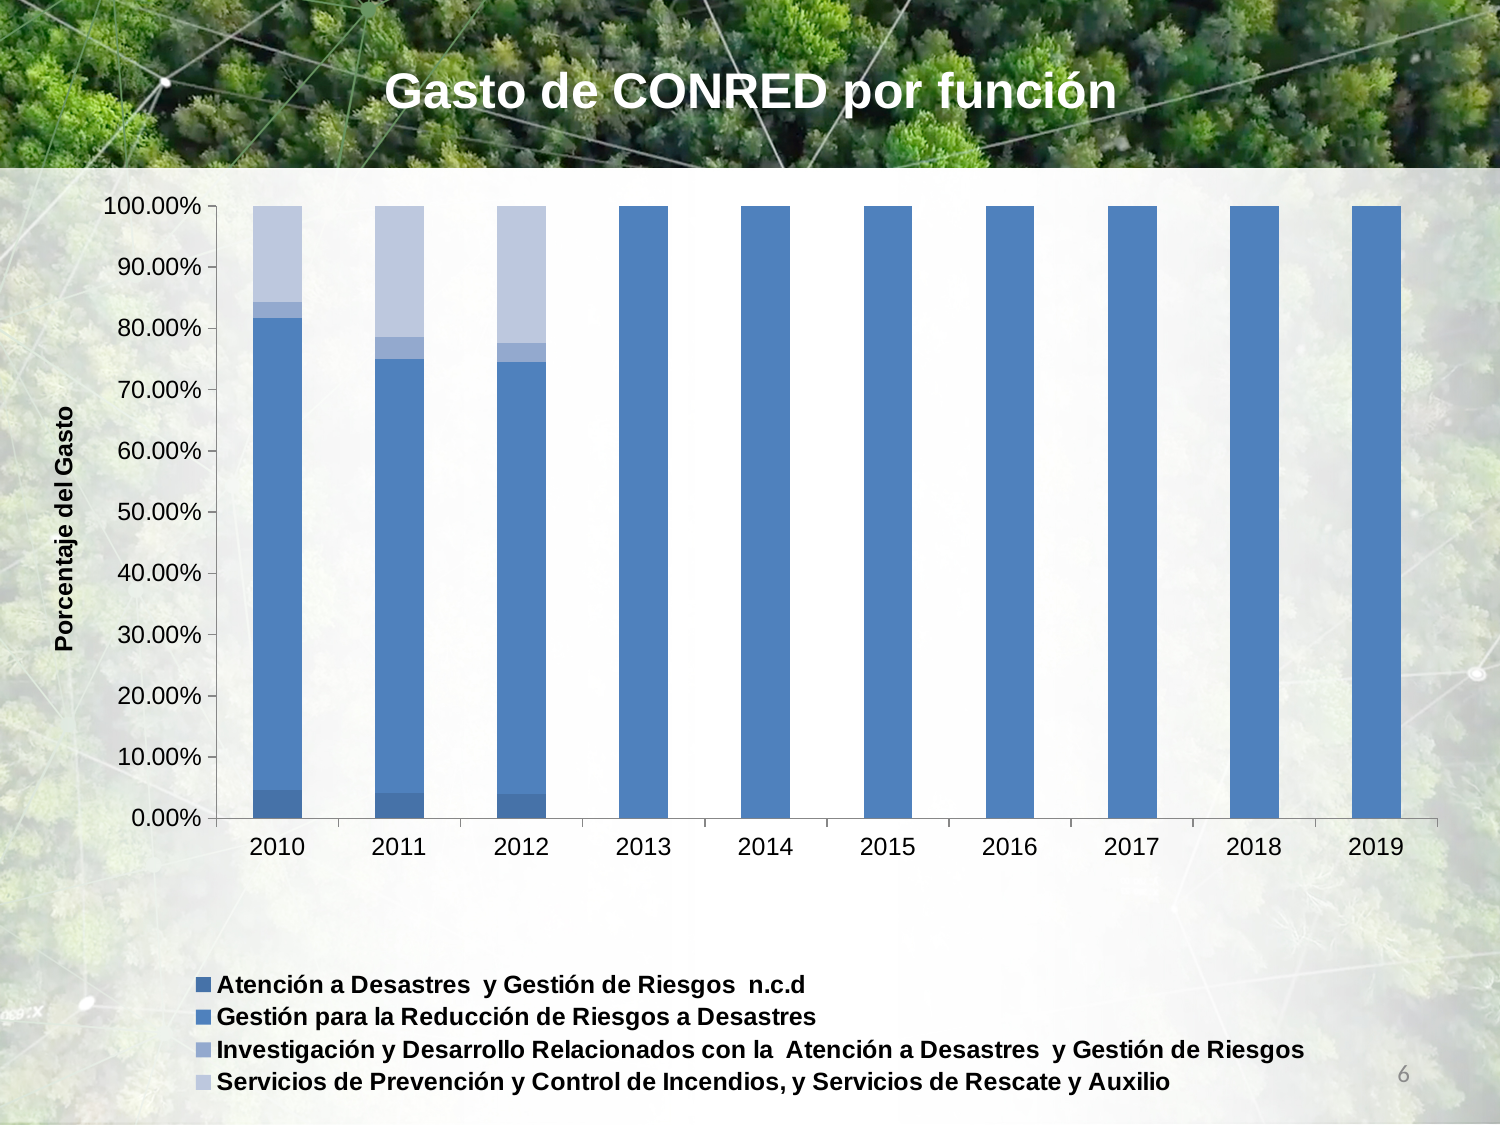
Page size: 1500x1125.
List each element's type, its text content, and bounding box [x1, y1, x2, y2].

title Gasto de CONRED por función [76, 40, 1427, 138]
picture [0, 0, 1500, 1125]
chart [42, 179, 1461, 1102]
